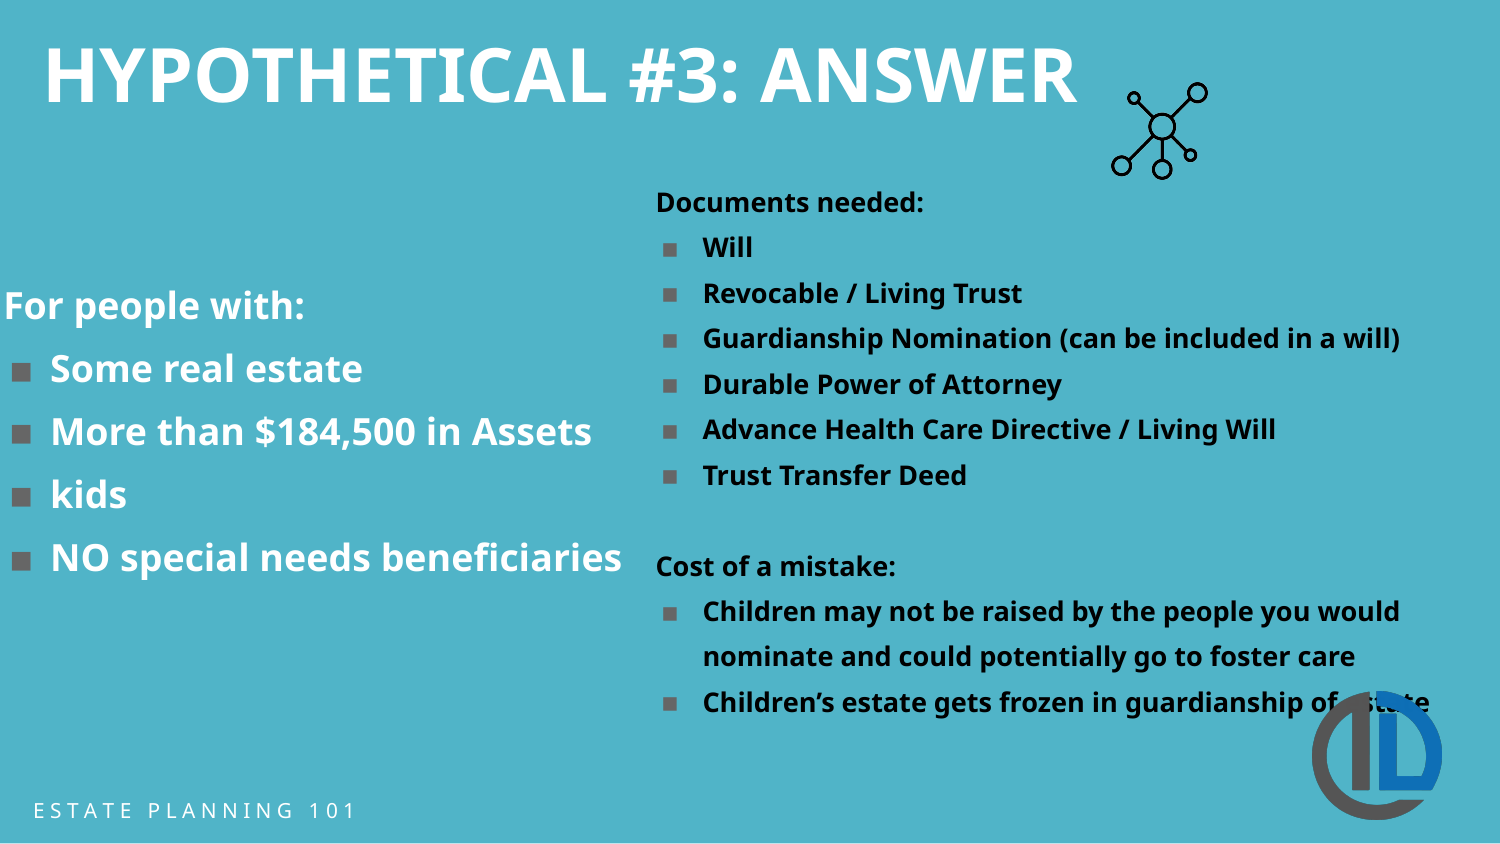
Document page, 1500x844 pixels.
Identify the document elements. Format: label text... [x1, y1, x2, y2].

text_box E S T A T E P L A N N I N G 1 0 1 [18, 796, 1452, 844]
text_box Documents needed: Will Revocable / Living Trust Guardianship Nomination (can be included in a will) Durable Power of Attorney Advance Health Care Directive / Living Will Trust Transfer Deed Cost of a mistake: Children may not be raised by the people you would nominate and could potentially go to foster care Children’s estate gets frozen in guardianship of estate [640, 164, 1469, 472]
picture [1110, 82, 1209, 180]
picture [1312, 691, 1442, 821]
text_box For people with: Some real estate More than $184,500 in Assets kids NO special needs beneficiaries [0, 0, 1500, 844]
text_box HYPOTHETICAL #3: ANSWER [27, 20, 1225, 126]
